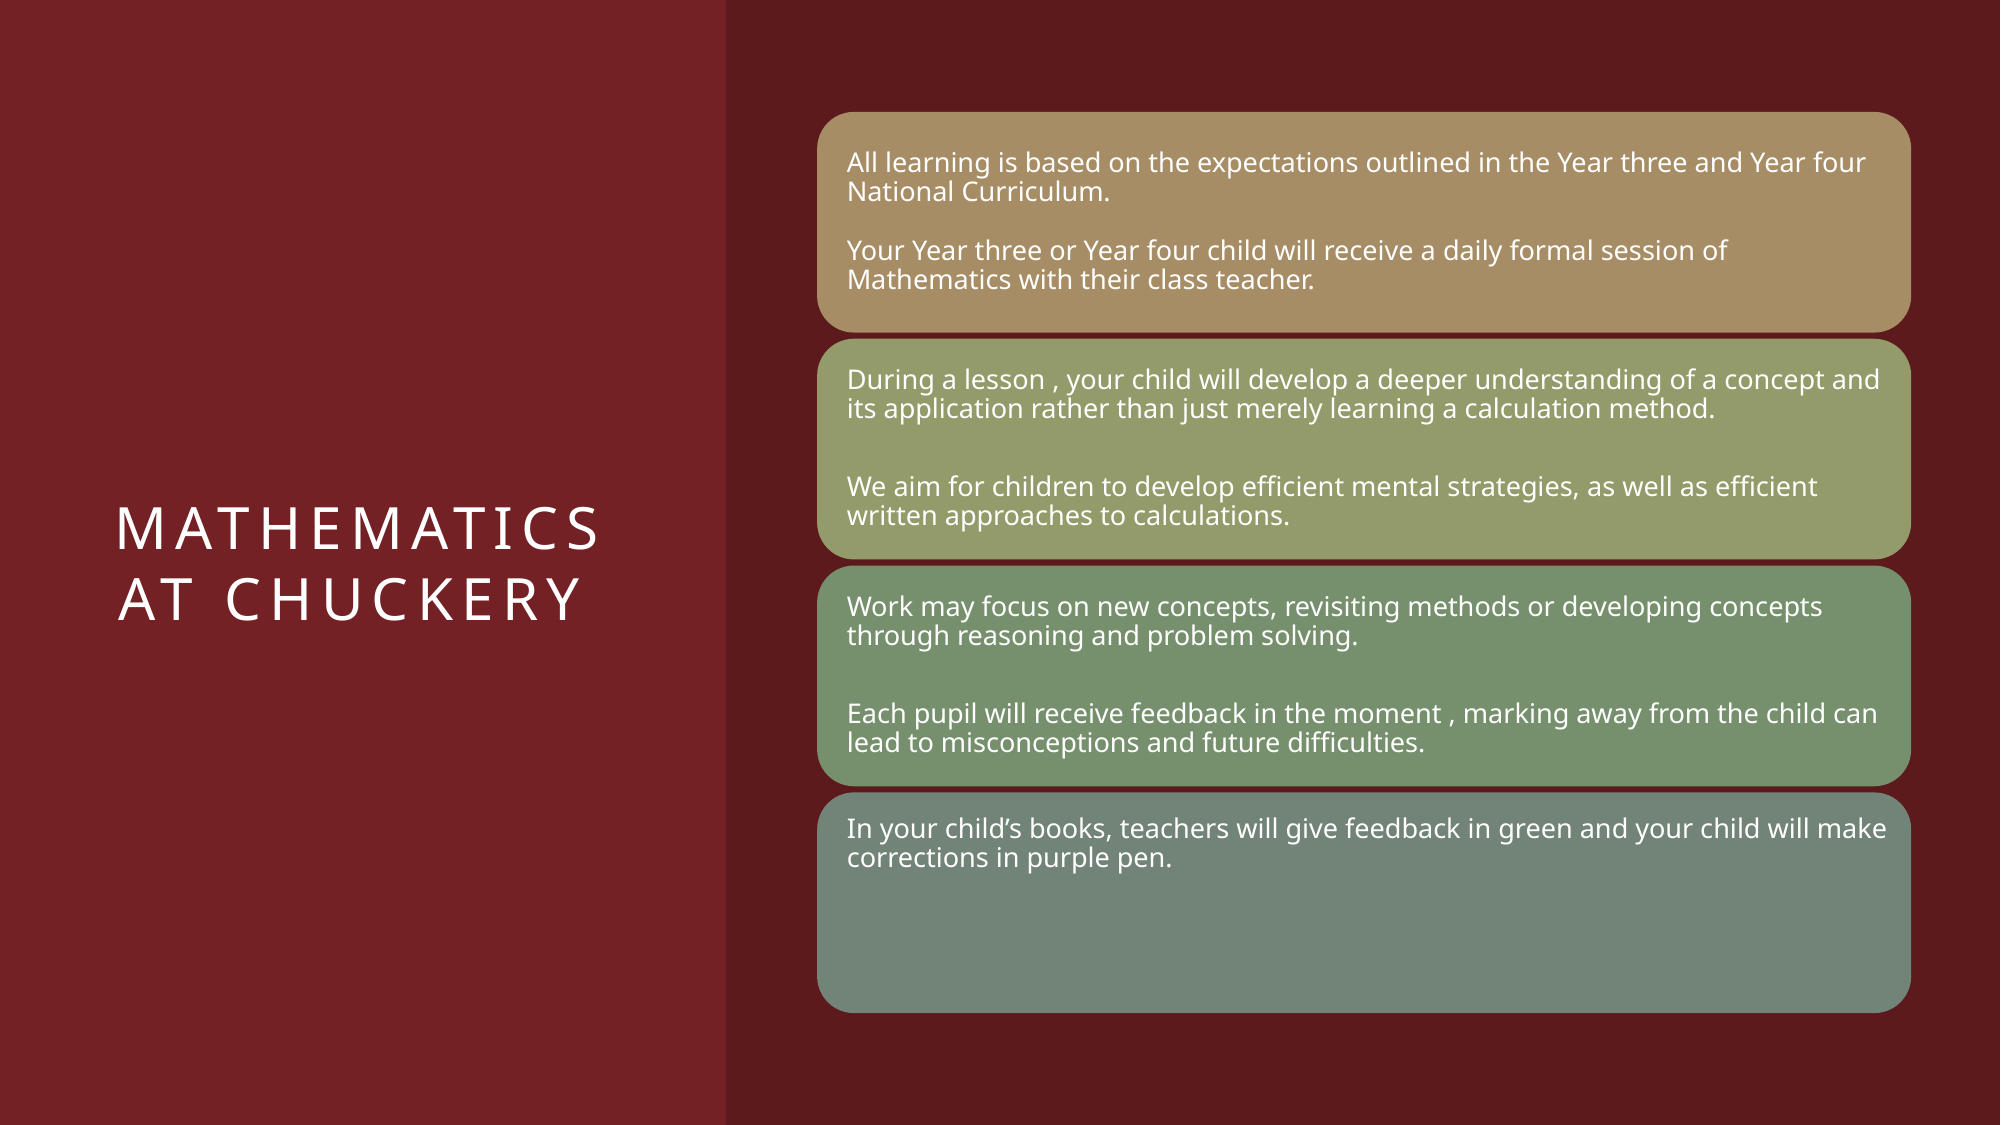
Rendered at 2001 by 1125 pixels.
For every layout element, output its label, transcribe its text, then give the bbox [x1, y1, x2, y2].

text_box [0, 0, 725, 1125]
text_box [725, 0, 2000, 1125]
title Mathematics at Chuckery [88, 177, 634, 947]
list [816, 88, 1912, 1037]
